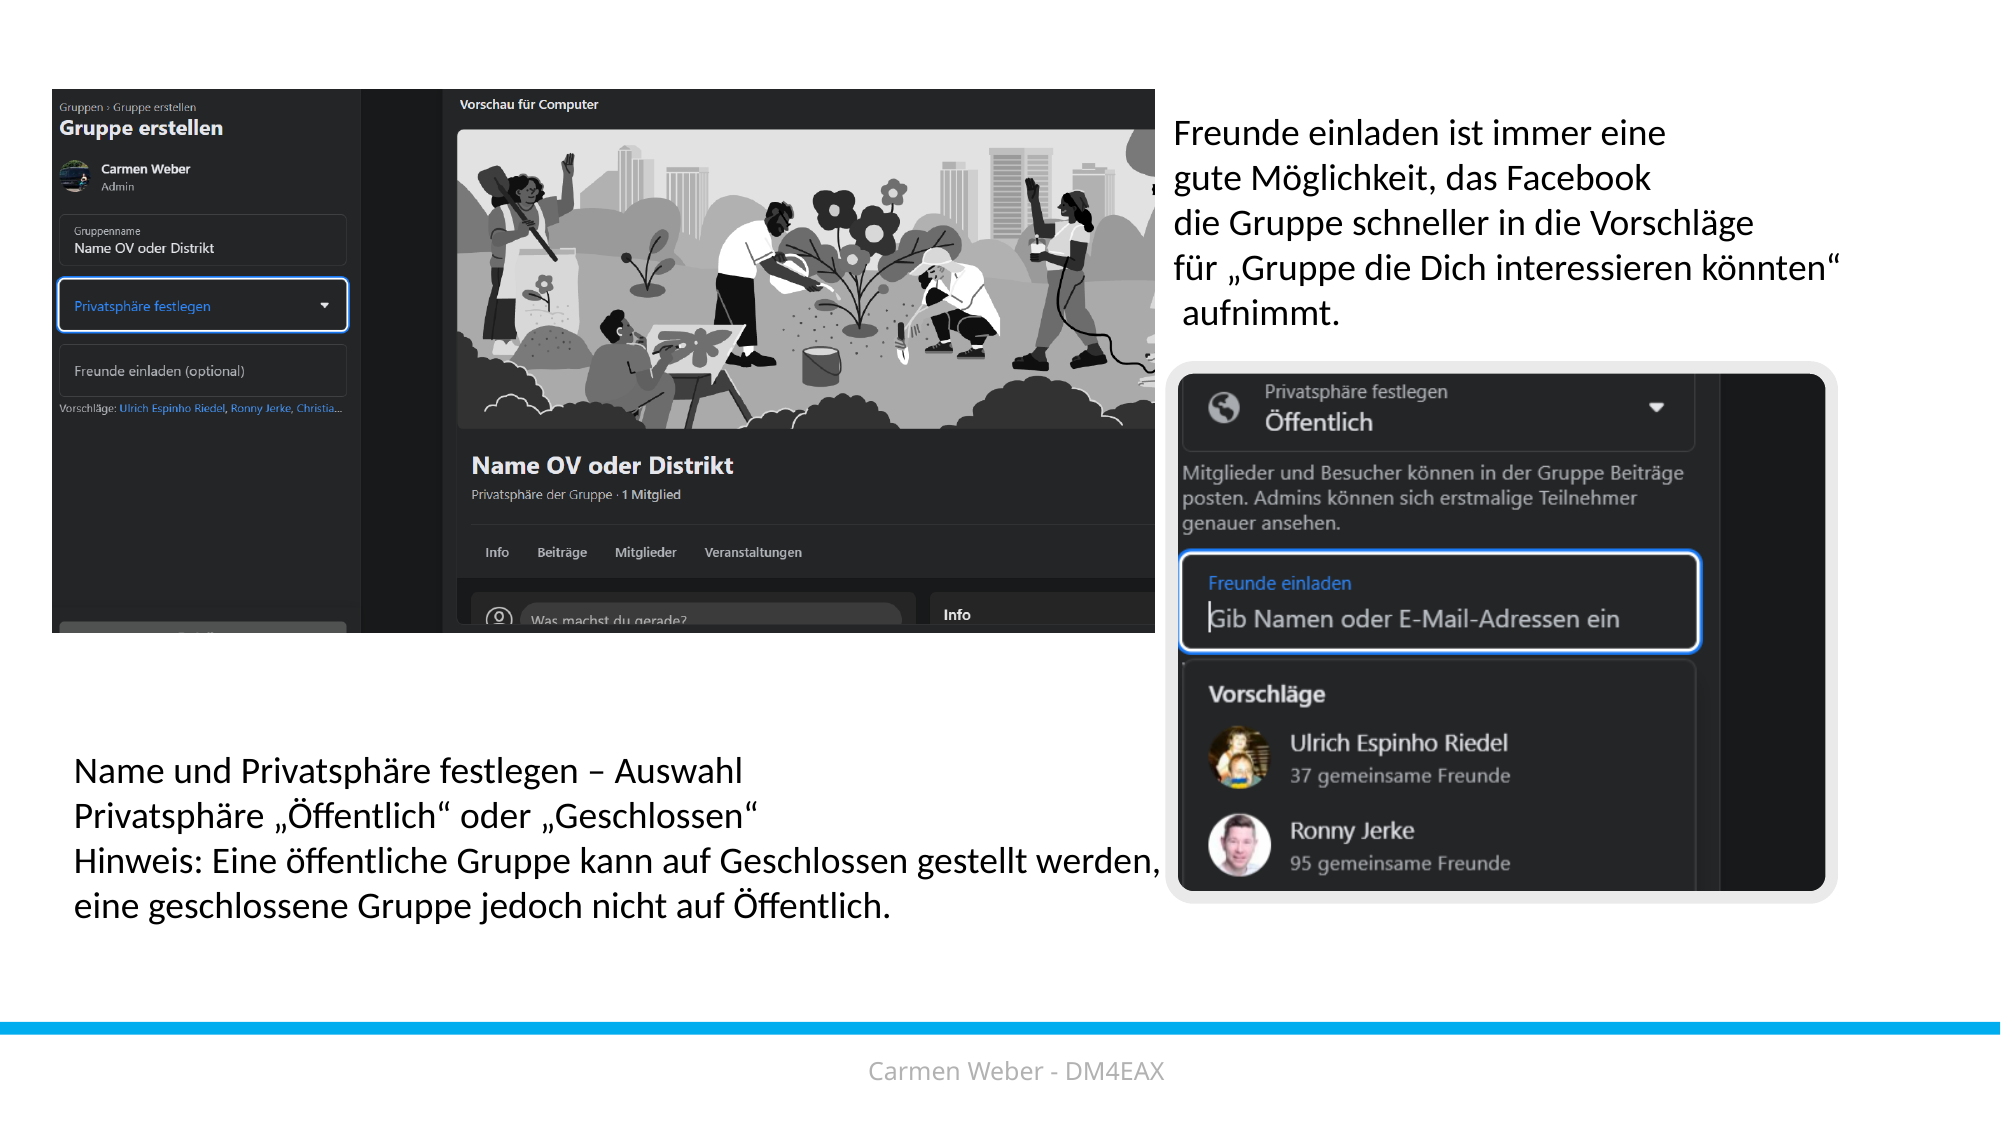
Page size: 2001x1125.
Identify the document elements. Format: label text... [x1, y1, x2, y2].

picture [1171, 367, 1832, 898]
picture [52, 89, 1155, 633]
text_box Freunde einladen ist immer eine gute Möglichkeit, das Facebook die Gruppe schneller in die Vorschläge für „Gruppe die Dich interessieren könnten“ aufnimmt. [1158, 100, 1858, 341]
footer Carmen Weber - DM4EAX [309, 1042, 1731, 1103]
text_box Name und Privatsphäre festlegen – Auswahl Privatsphäre „Öffentlich“ oder „Geschlossen“ Hinweis: Eine öffentliche Gruppe kann auf Geschlossen gestellt werden, eine geschlossene Gruppe jedoch nicht auf Öffentlich. [59, 739, 1178, 934]
